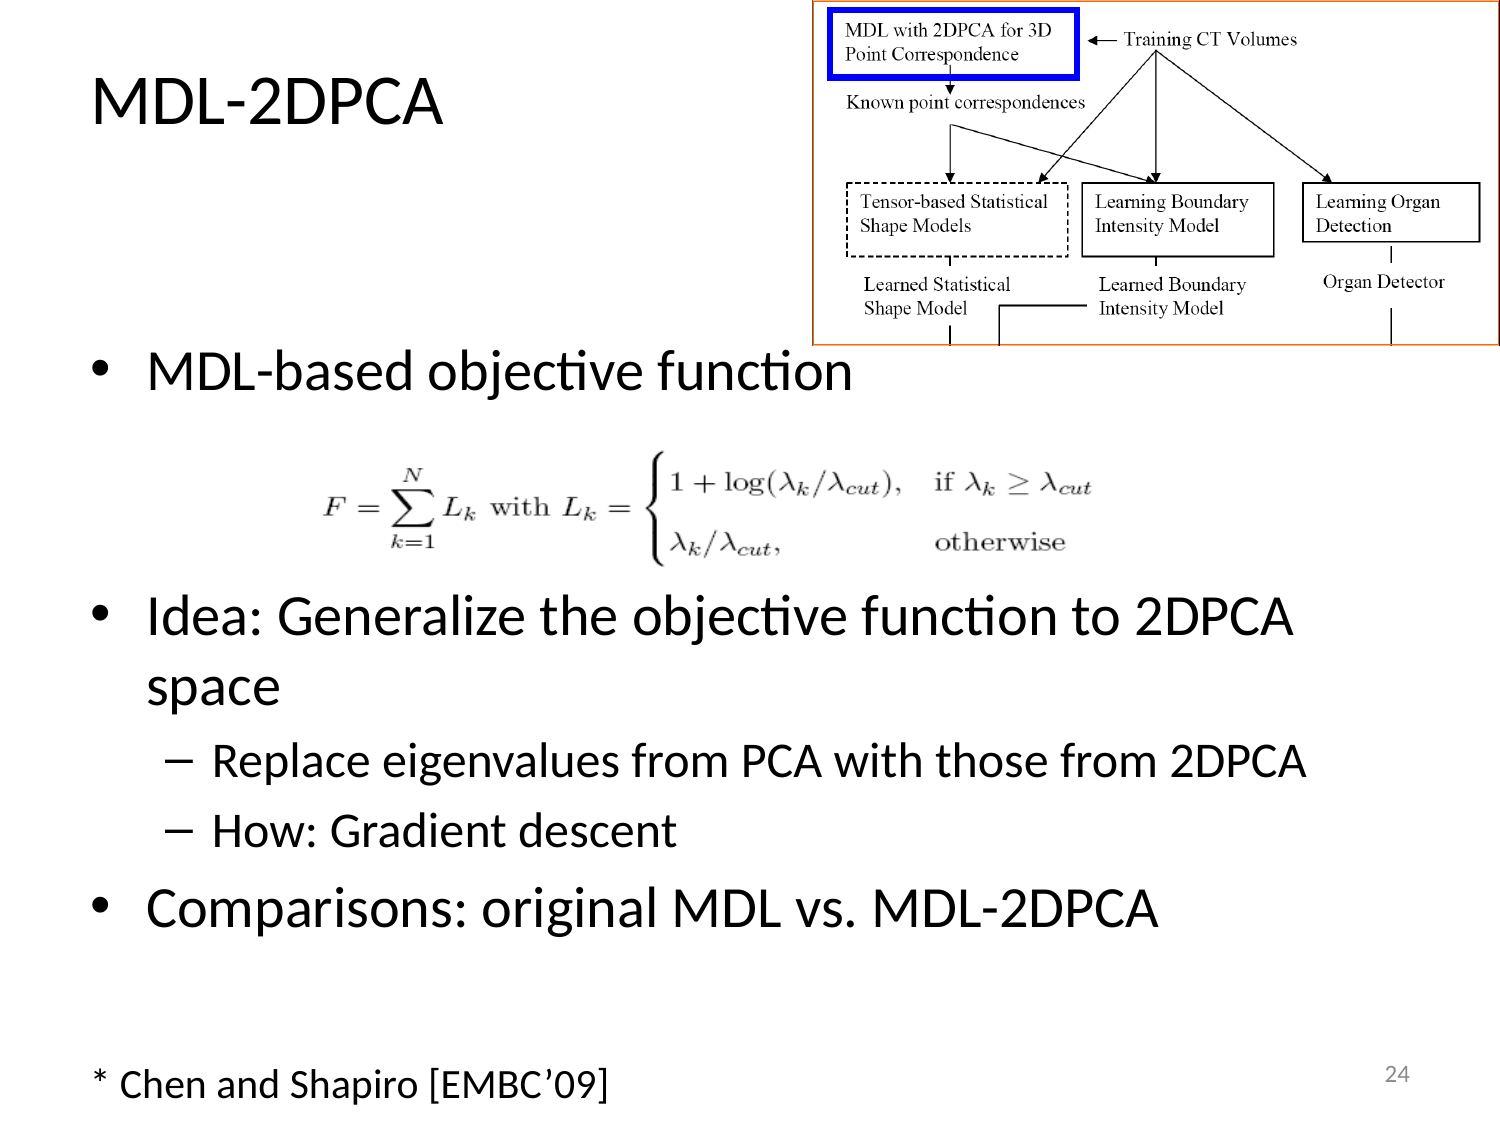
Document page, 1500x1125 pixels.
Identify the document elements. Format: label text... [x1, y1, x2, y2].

title MDL-2DPCA [75, 45, 807, 233]
text_box * Chen and Shapiro [EMBC’09] [74, 1049, 1425, 1125]
list MDL-based objective function Idea: Generalize the objective function to 2DPCA space Replace eigenvalues from PCA with those from 2DPCA How: Gradient descent Comparisons: original MDL vs. MDL-2DPCA [75, 324, 1450, 1050]
picture [299, 437, 1132, 577]
picture [812, 0, 1500, 346]
